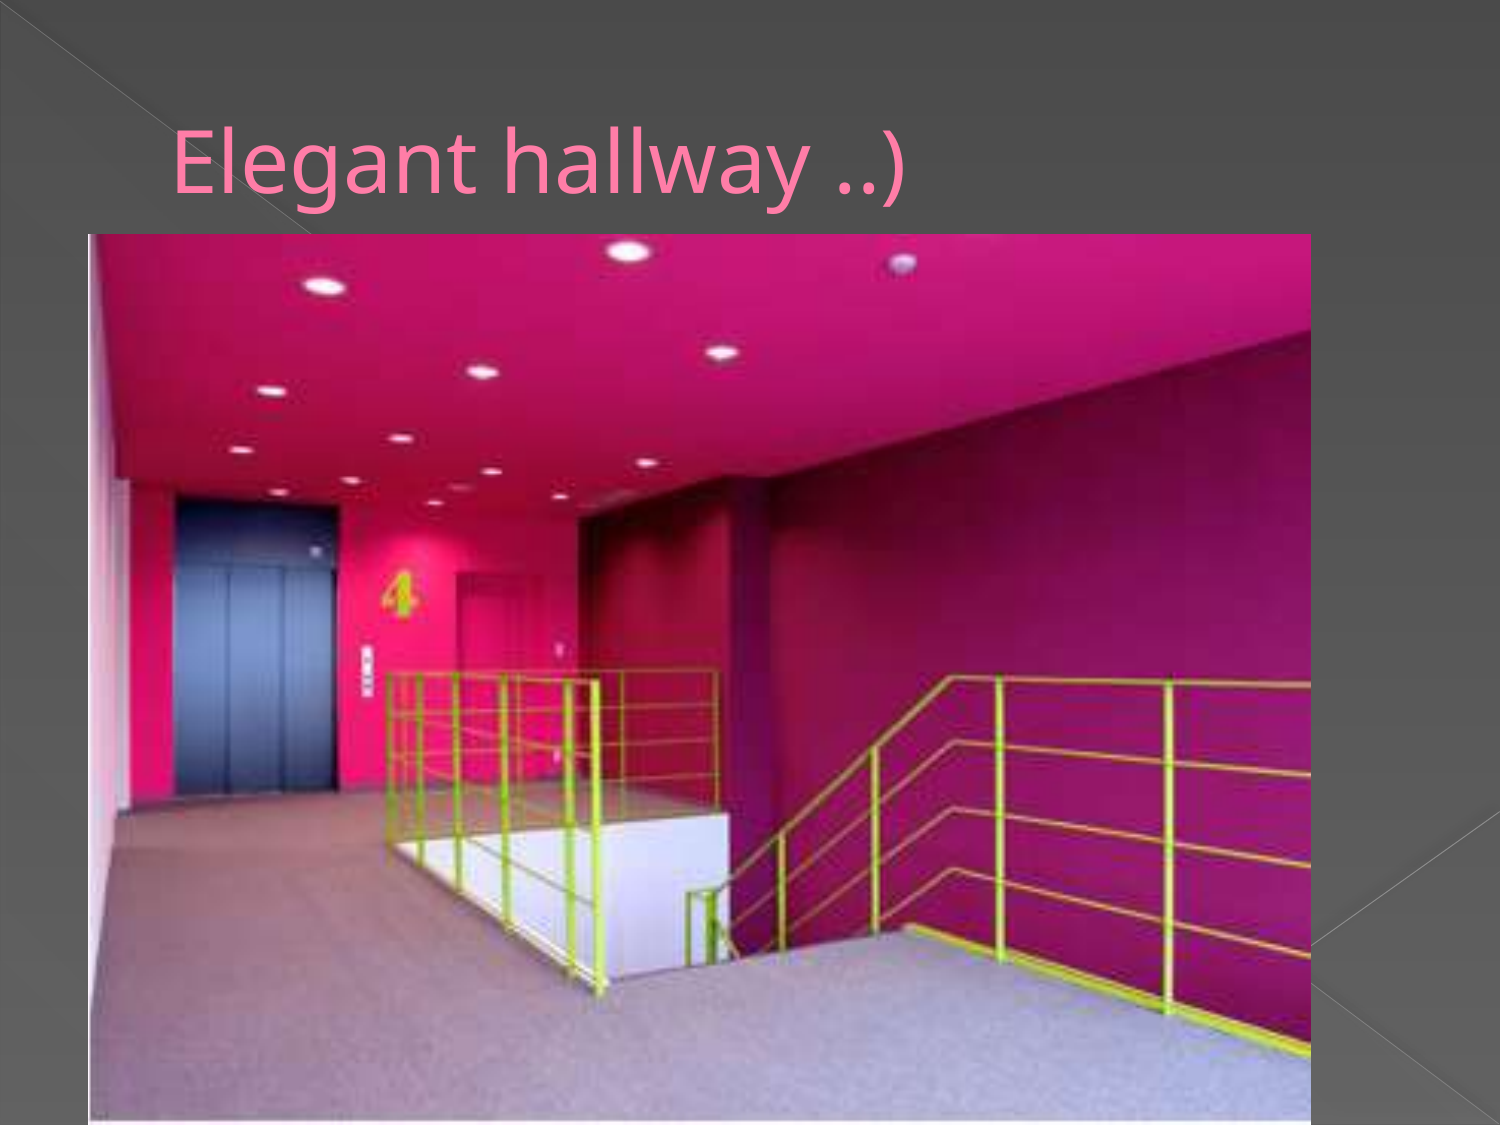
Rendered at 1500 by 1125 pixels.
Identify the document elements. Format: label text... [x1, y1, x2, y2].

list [88, 234, 1312, 1125]
title Elegant hallway ..) [75, 43, 1425, 274]
